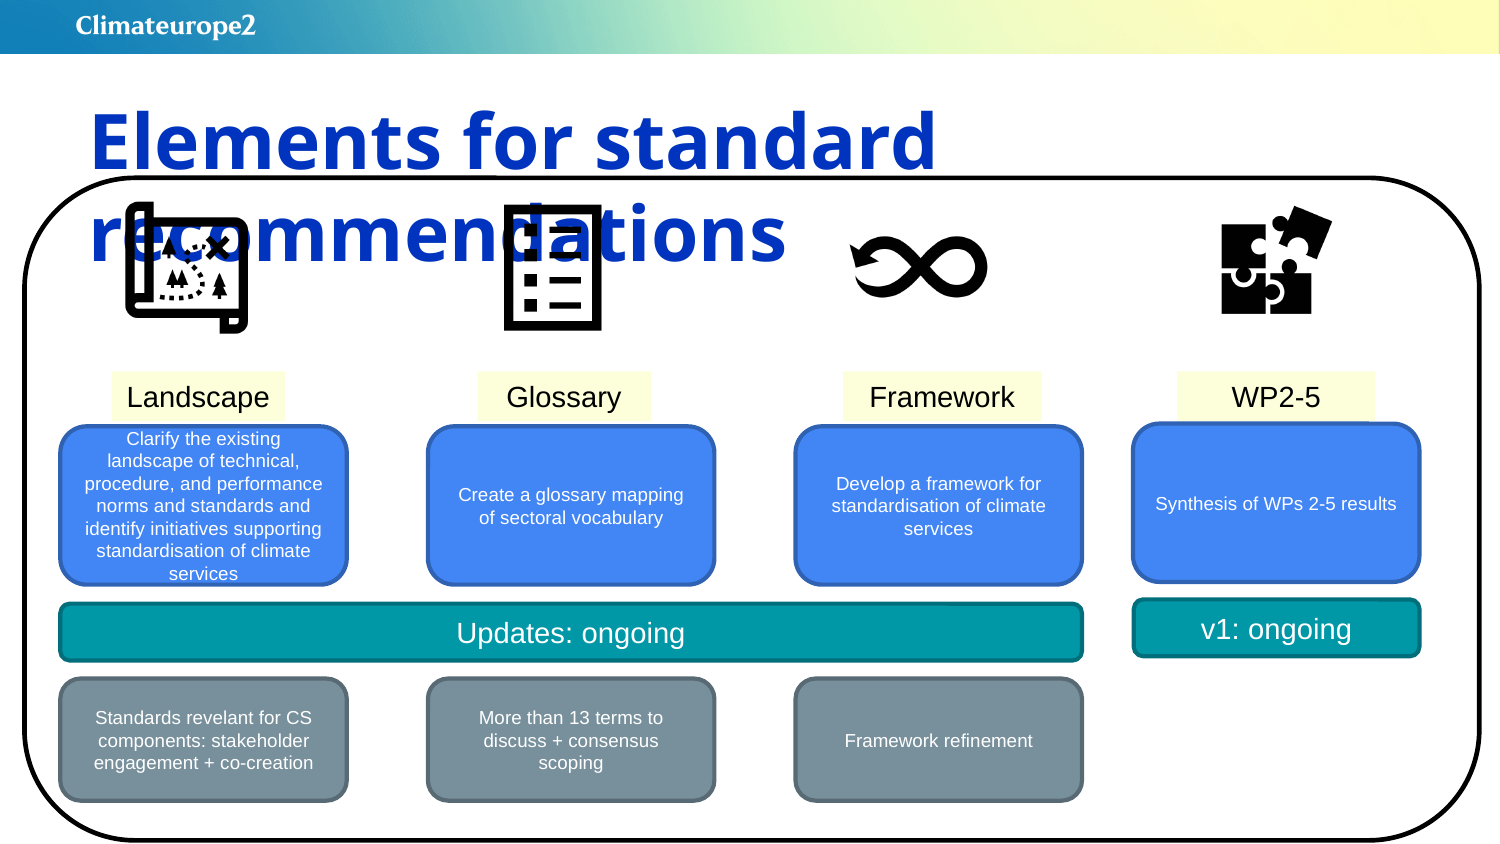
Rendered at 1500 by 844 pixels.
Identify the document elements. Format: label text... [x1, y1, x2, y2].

text_box Framework refinement [793, 676, 1085, 803]
text_box v1: ongoing [1131, 597, 1422, 659]
picture [111, 192, 262, 343]
text_box More than 13 terms to discuss + consensus scoping [425, 676, 717, 803]
text_box WP2-5 [1177, 371, 1376, 421]
text_box [24, 177, 1480, 841]
text_box Elements for standard recommendations [73, 77, 1500, 189]
text_box Standards revelant for CS components: stakeholder engagement + co-creation [58, 676, 349, 803]
picture [477, 192, 628, 343]
picture [842, 192, 994, 343]
picture [1200, 185, 1352, 337]
picture [0, 0, 1500, 54]
text_box Synthesis of WPs 2-5 results [1130, 421, 1422, 585]
